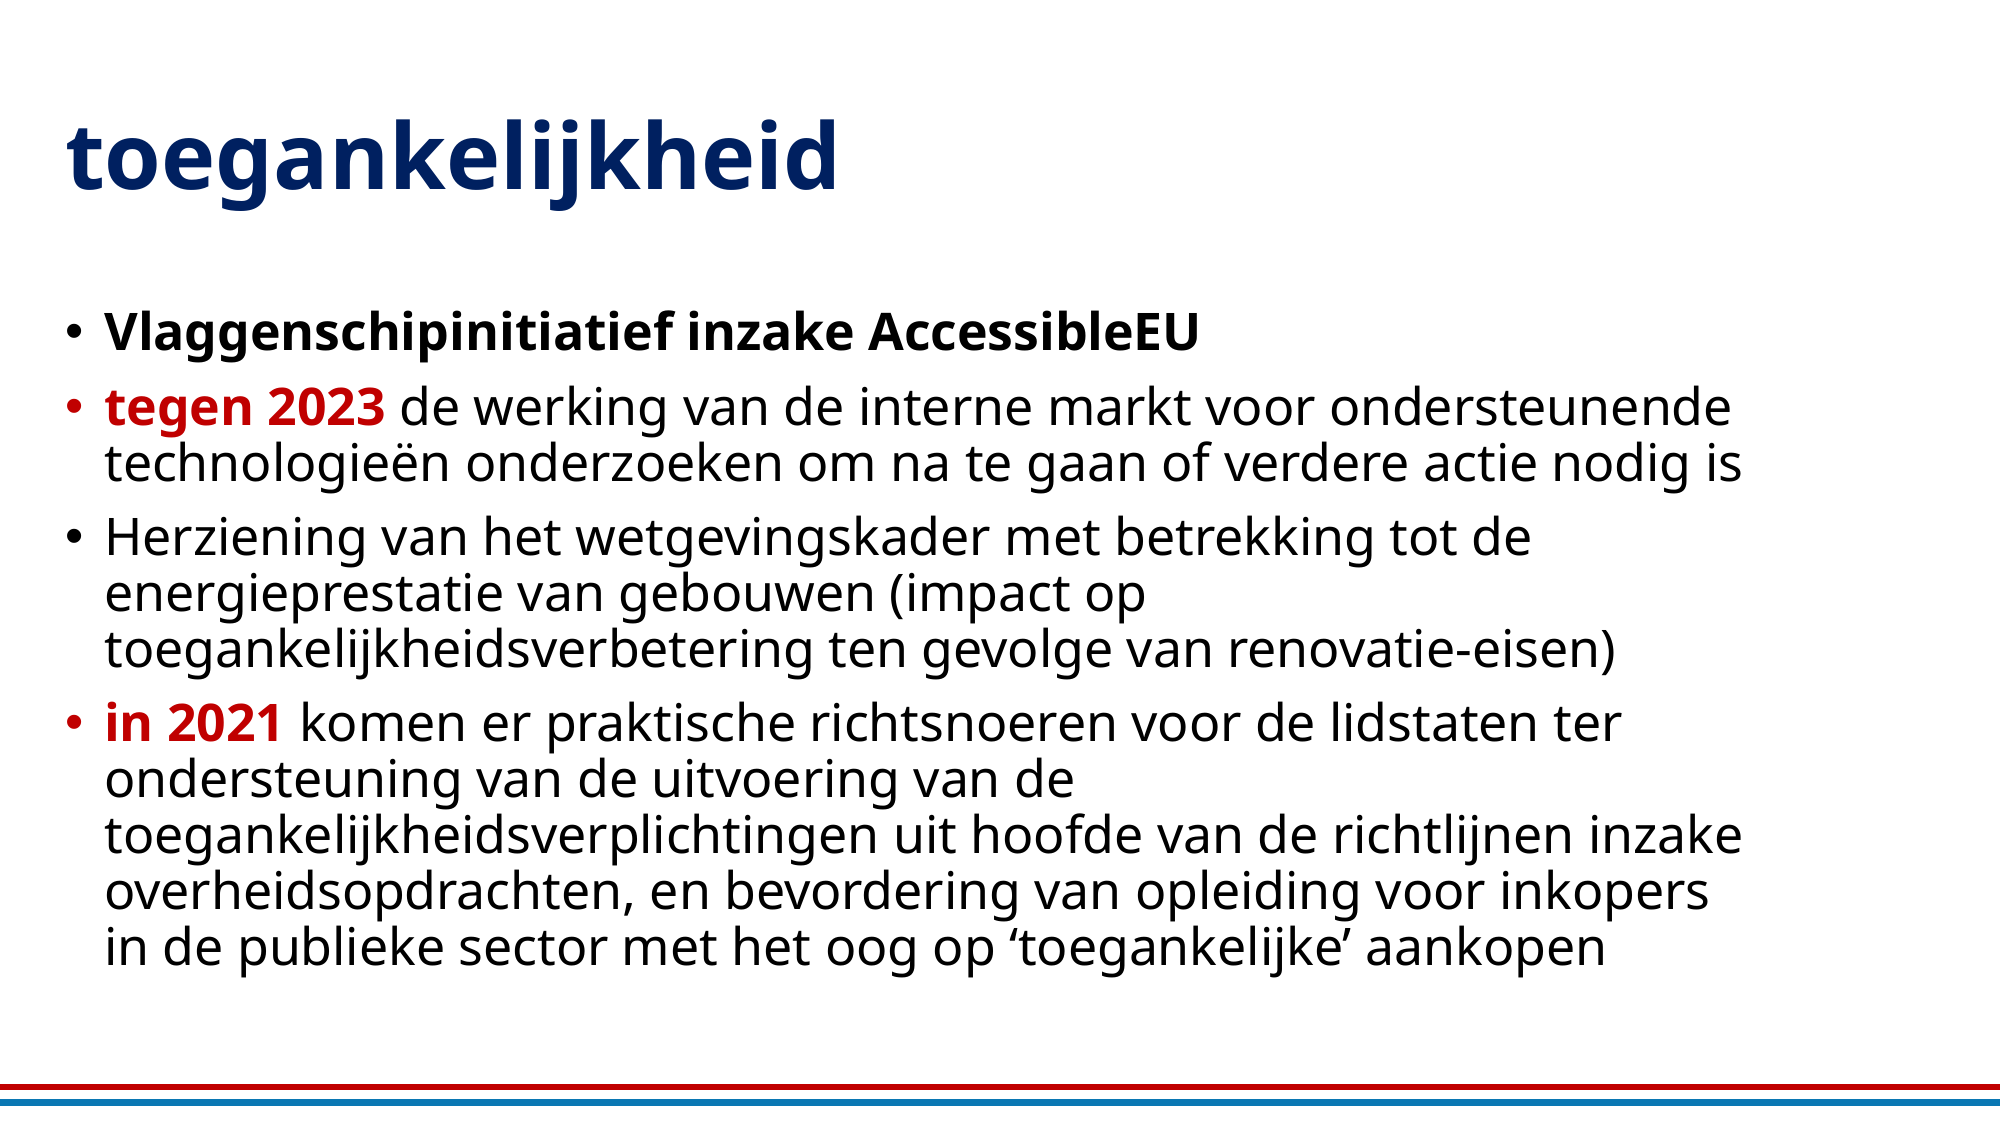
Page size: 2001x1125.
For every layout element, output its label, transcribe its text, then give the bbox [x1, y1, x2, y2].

title toegankelijkheid [50, 51, 1776, 269]
list Vlaggenschipinitiatief inzake AccessibleEU tegen 2023 de werking van de interne markt voor ondersteunende technologieën onderzoeken om na te gaan of verdere actie nodig is Herziening van het wetgevingskader met betrekking tot de energieprestatie van gebouwen (impact op toegankelijkheidsverbetering ten gevolge van renovatie-eisen) in 2021 komen er praktische richtsnoeren voor de lidstaten ter ondersteuning van de uitvoering van de toegankelijkheidsverplichtingen uit hoofde van de richtlijnen inzake overheidsopdrachten, en bevordering van opleiding voor inkopers in de publieke sector met het oog op ‘toegankelijke’ aankopen [50, 298, 1776, 1013]
